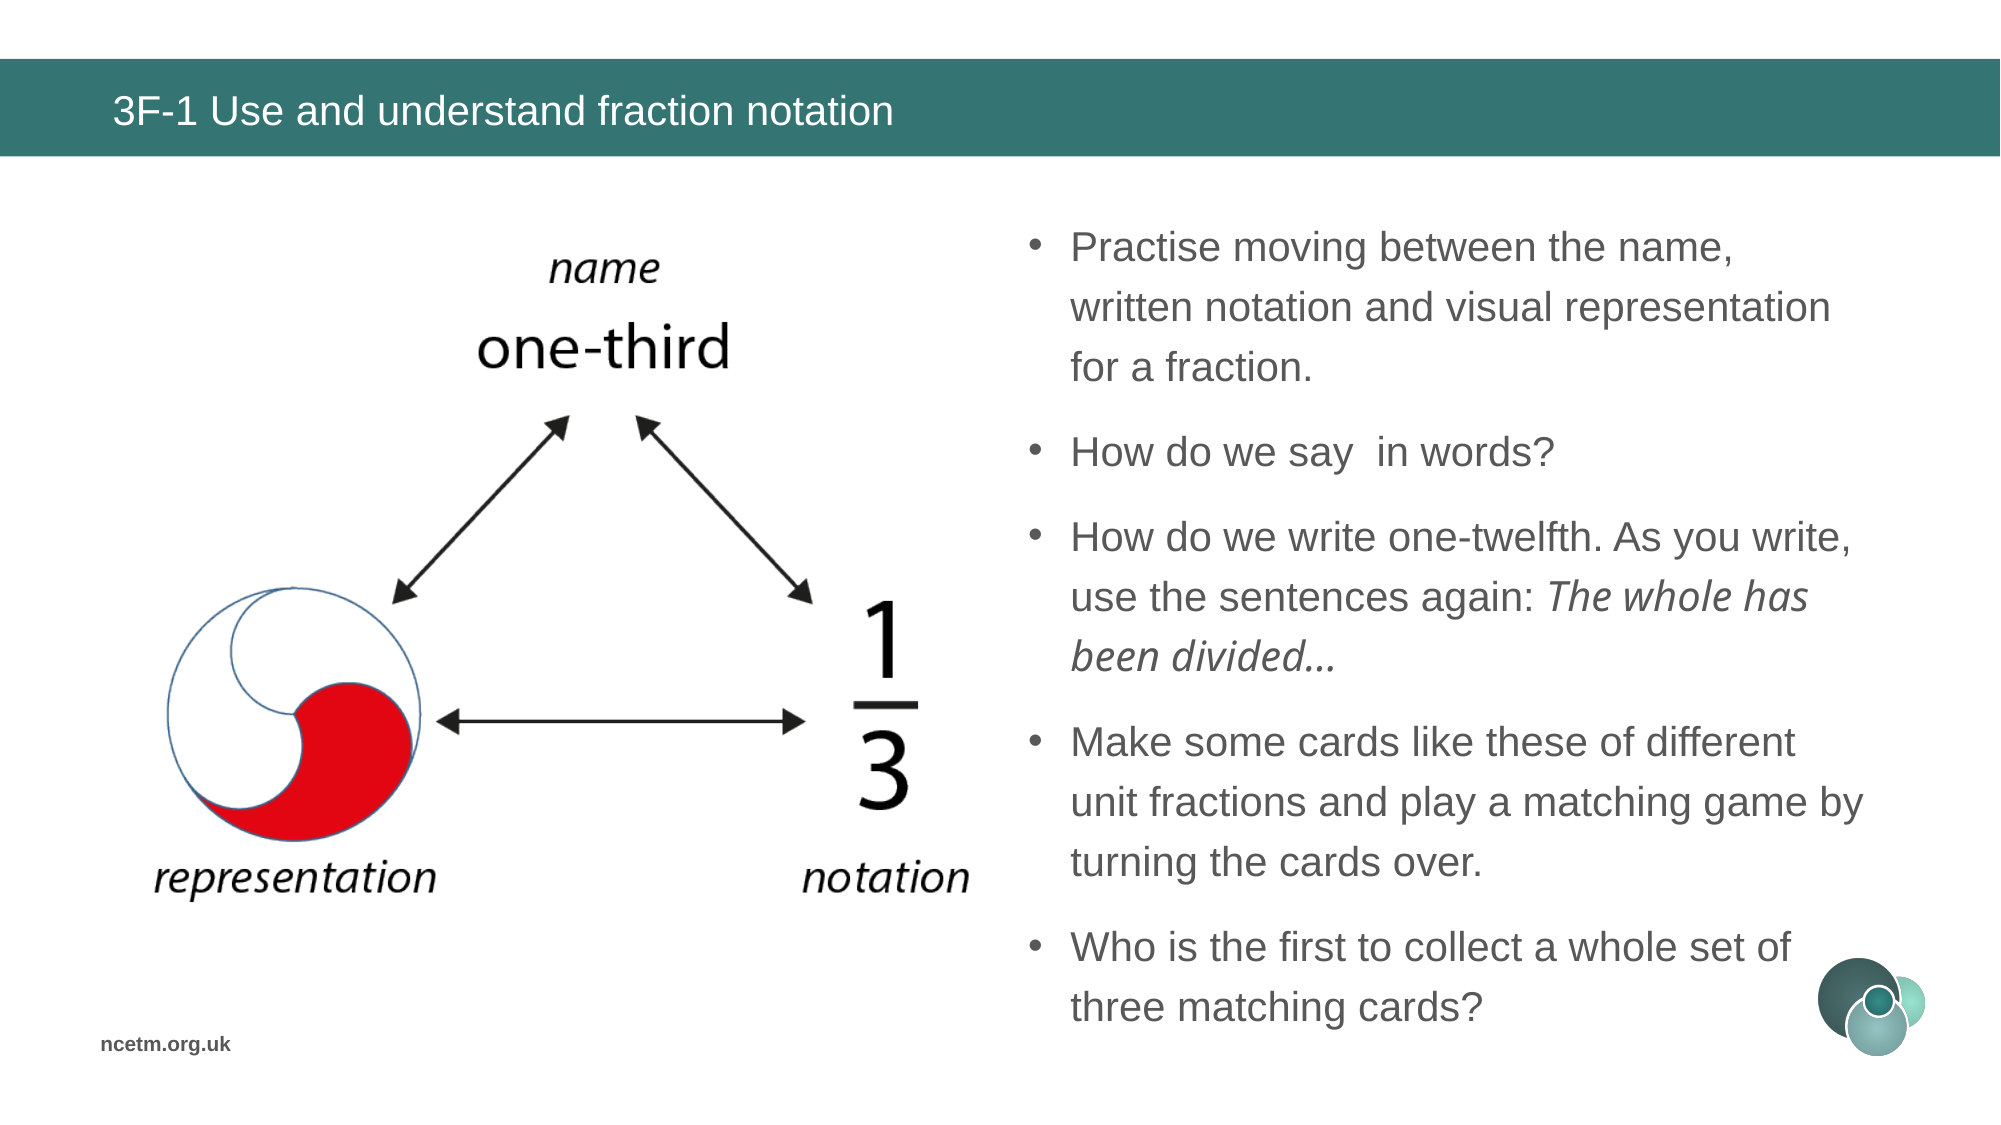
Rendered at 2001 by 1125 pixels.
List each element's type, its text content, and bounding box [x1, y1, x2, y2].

picture [1818, 958, 1925, 1056]
title 3F-1 Use and understand fraction notation [97, 76, 1945, 147]
picture [0, 242, 1094, 906]
